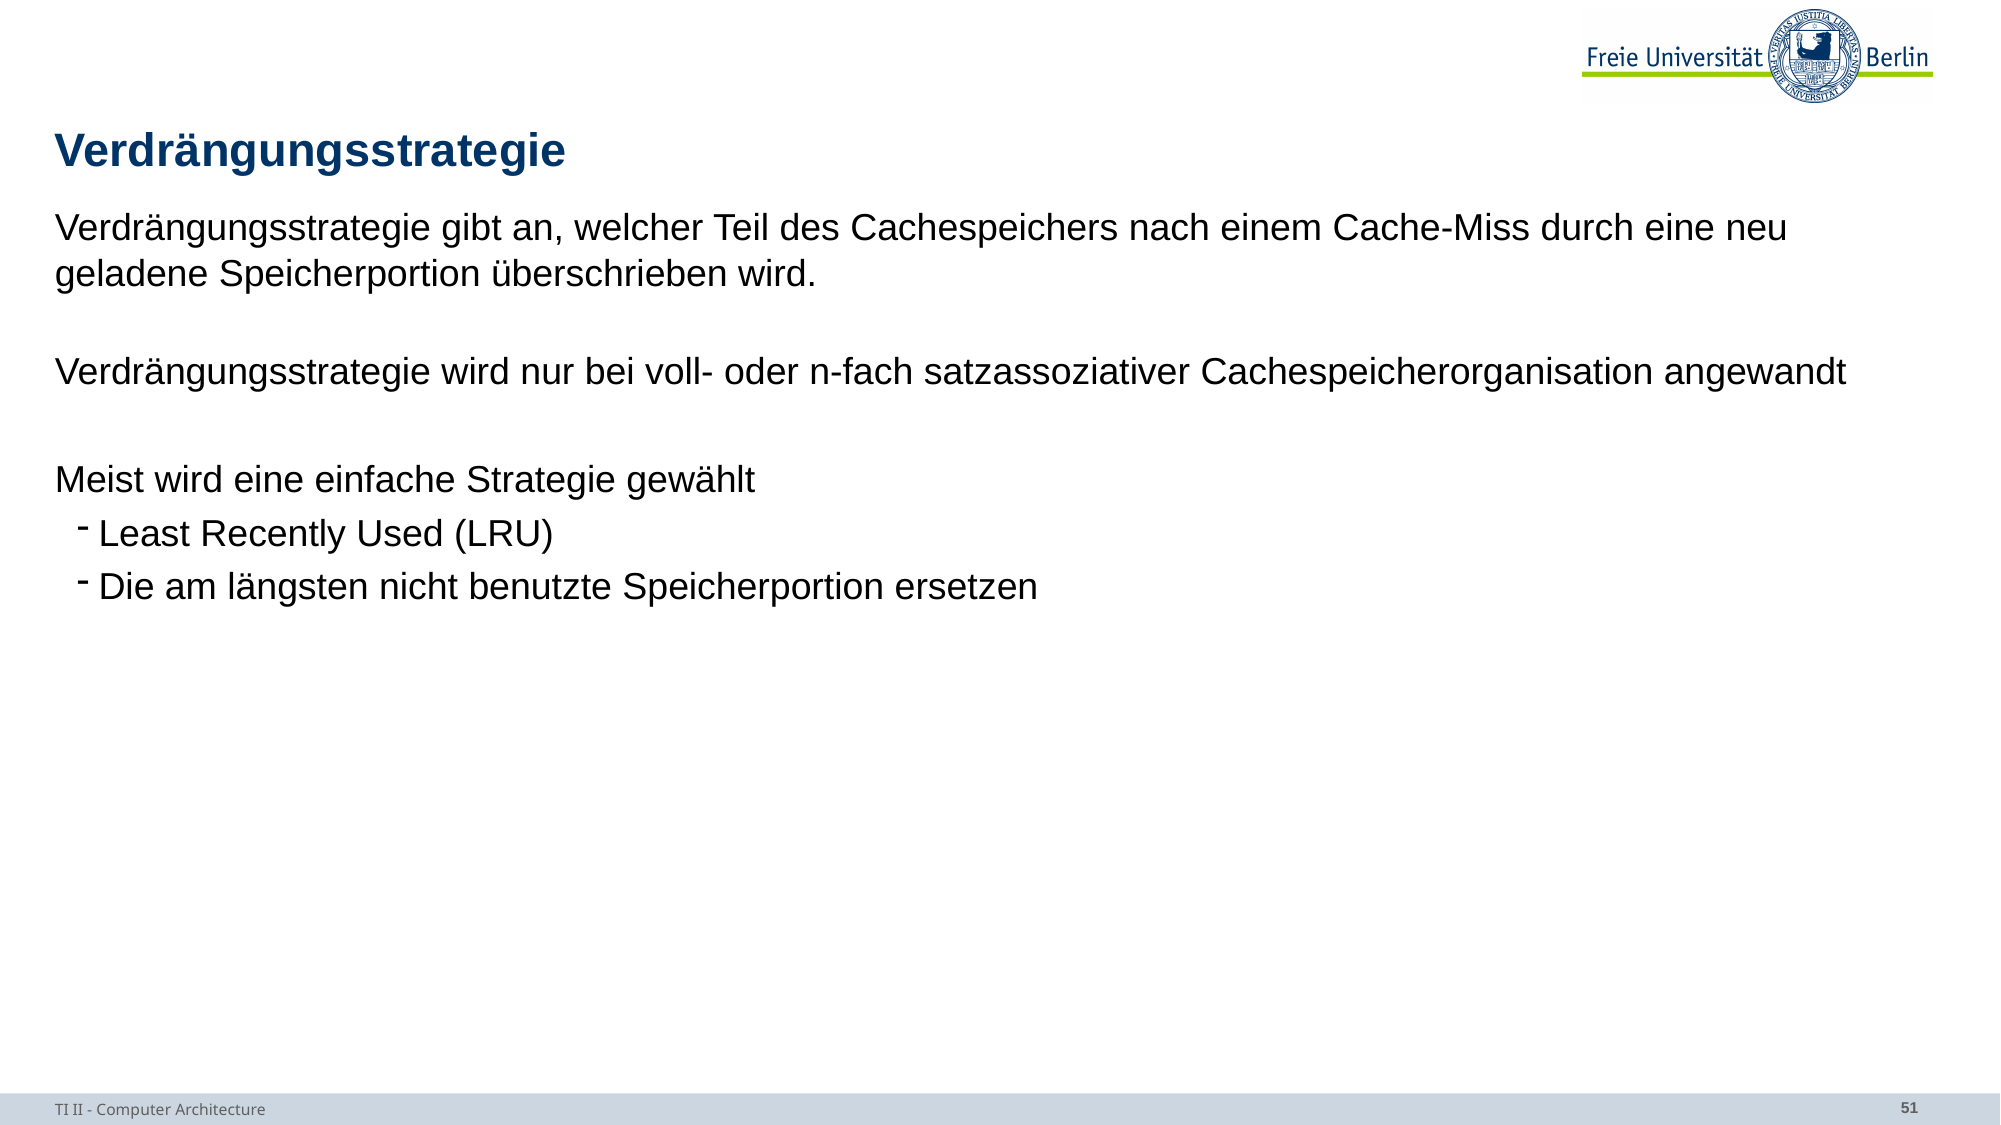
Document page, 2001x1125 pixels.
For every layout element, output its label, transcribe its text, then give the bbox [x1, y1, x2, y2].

footer TI II - Computer Architecture [54, 1091, 1363, 1125]
list Verdrängungsstrategie gibt an, welcher Teil des Cachespeichers nach einem Cache-Miss durch eine neu geladene Speicherportion überschrieben wird. Verdrängungsstrategie wird nur bei voll- oder n-fach satzassoziativer Cachespeicherorganisation angewandt Meist wird eine einfache Strategie gewählt Least Recently Used (LRU) Die am längsten nicht benutzte Speicherportion ersetzen [54, 201, 1946, 1064]
picture [1582, 9, 1933, 103]
title Verdrängungsstrategie [54, 117, 1946, 188]
